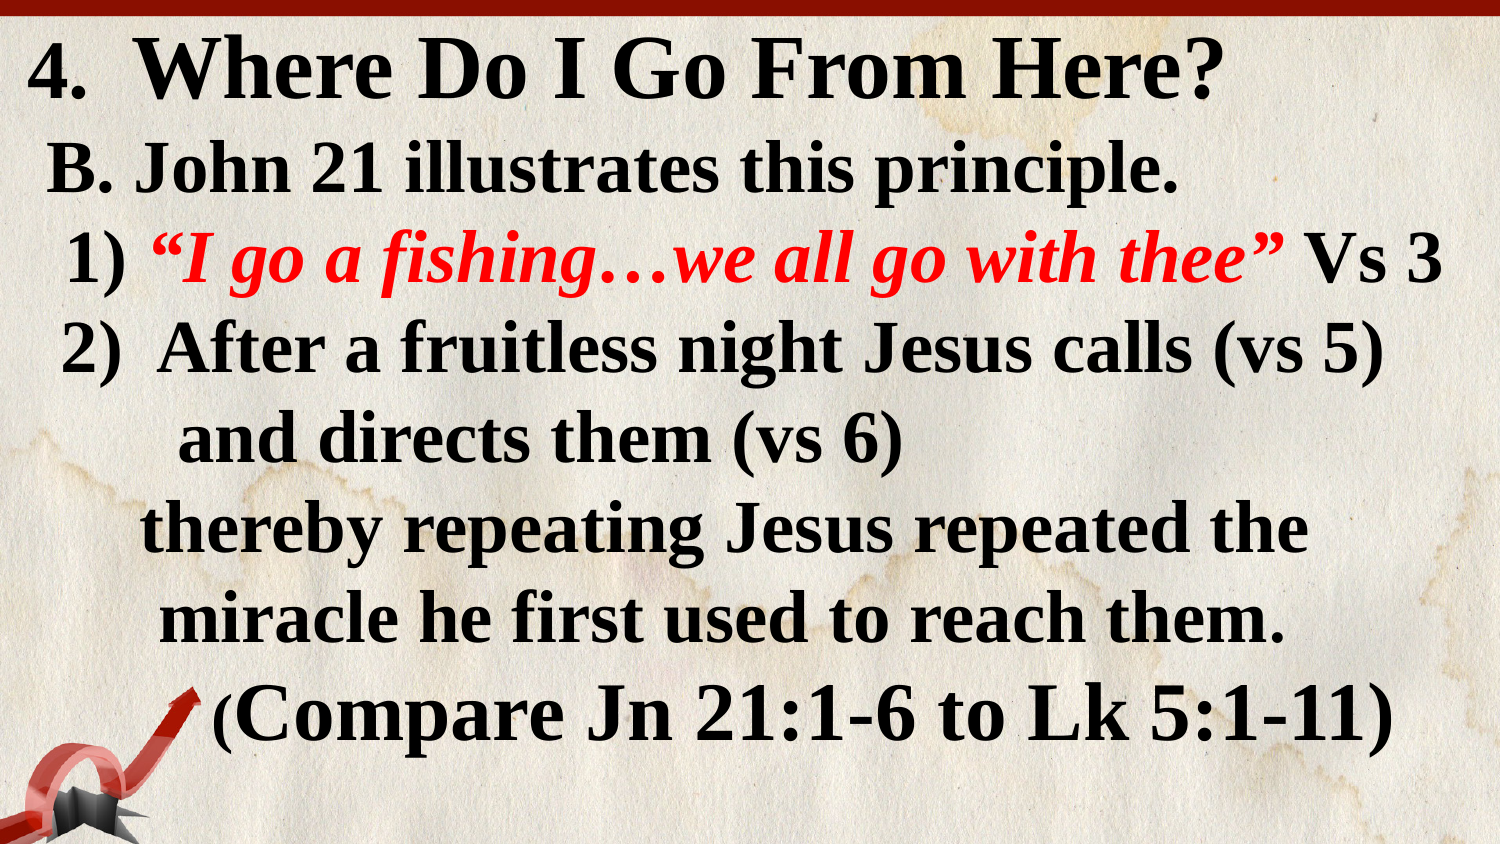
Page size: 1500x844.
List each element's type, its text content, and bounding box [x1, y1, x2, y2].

picture [0, 0, 1500, 844]
text_box 4. Where Do I Go From Here? B. John 21 illustrates this principle. 1) “I go a fishing…we all go with thee” Vs 3 2) After a fruitless night Jesus calls (vs 5) and directs them (vs 6) thereby repeating Jesus repeated the miracle he first used to reach them. (Compare Jn 21:1-6 to Lk 5:1-11) [12, 0, 1500, 765]
